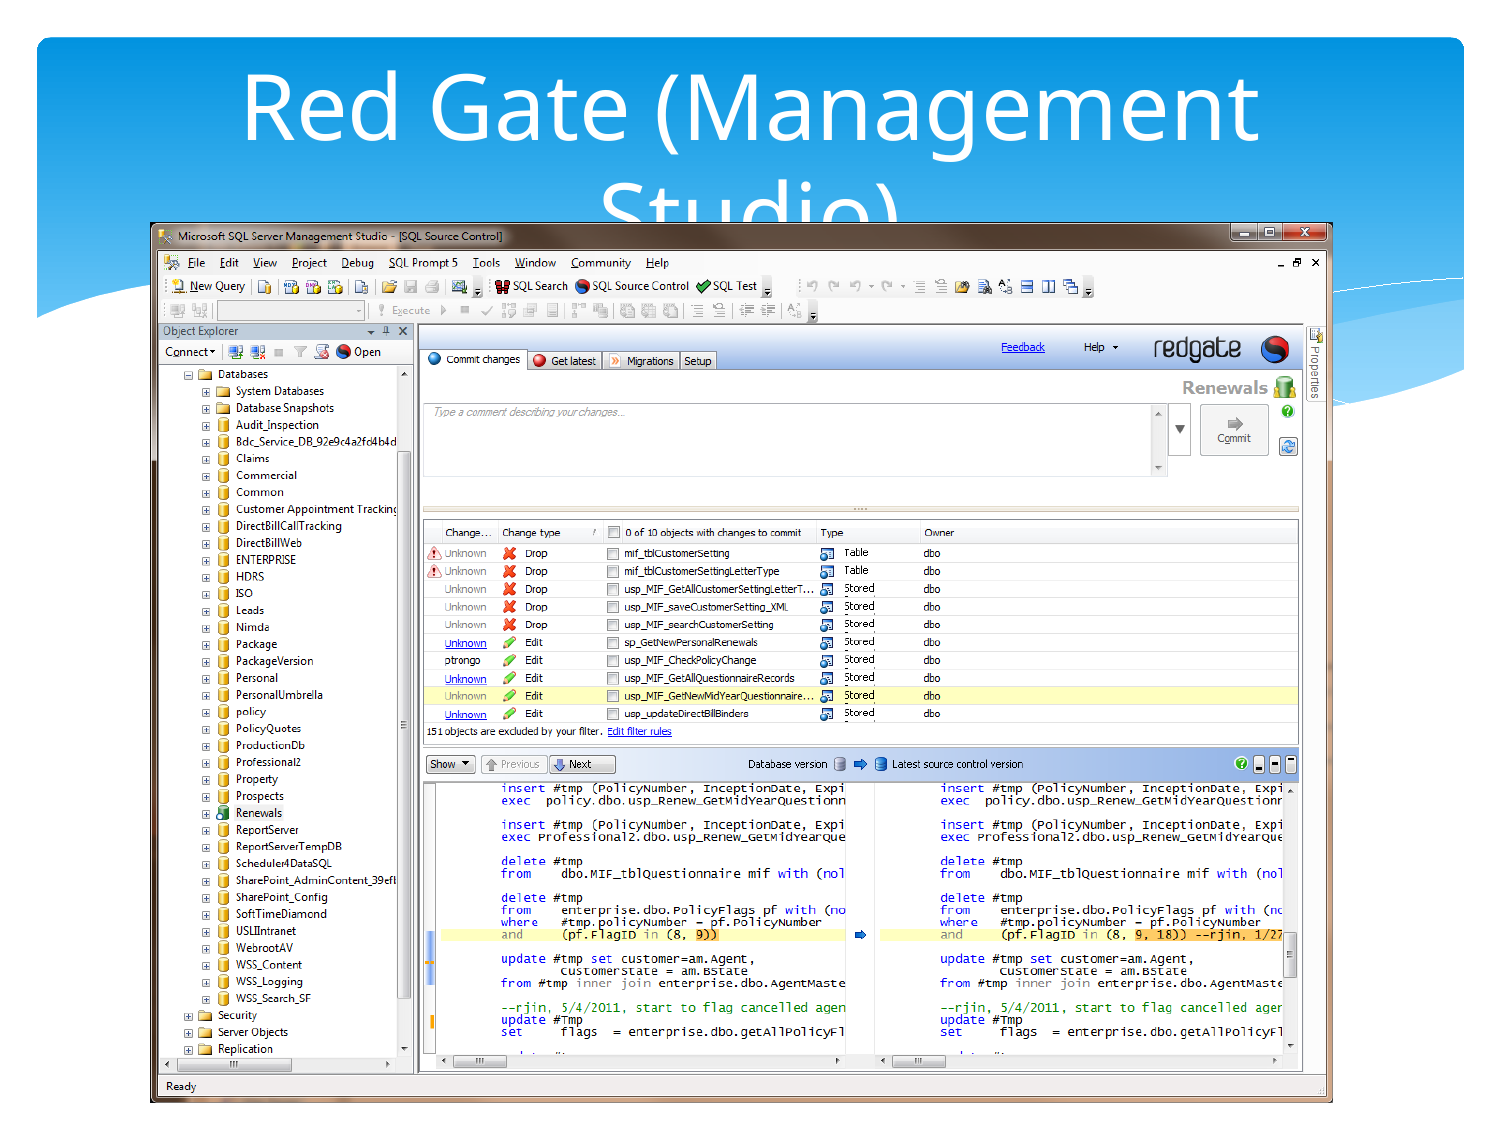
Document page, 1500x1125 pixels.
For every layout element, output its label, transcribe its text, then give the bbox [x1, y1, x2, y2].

picture [149, 222, 1334, 1104]
title Red Gate (Management Studio) [75, 55, 1425, 261]
